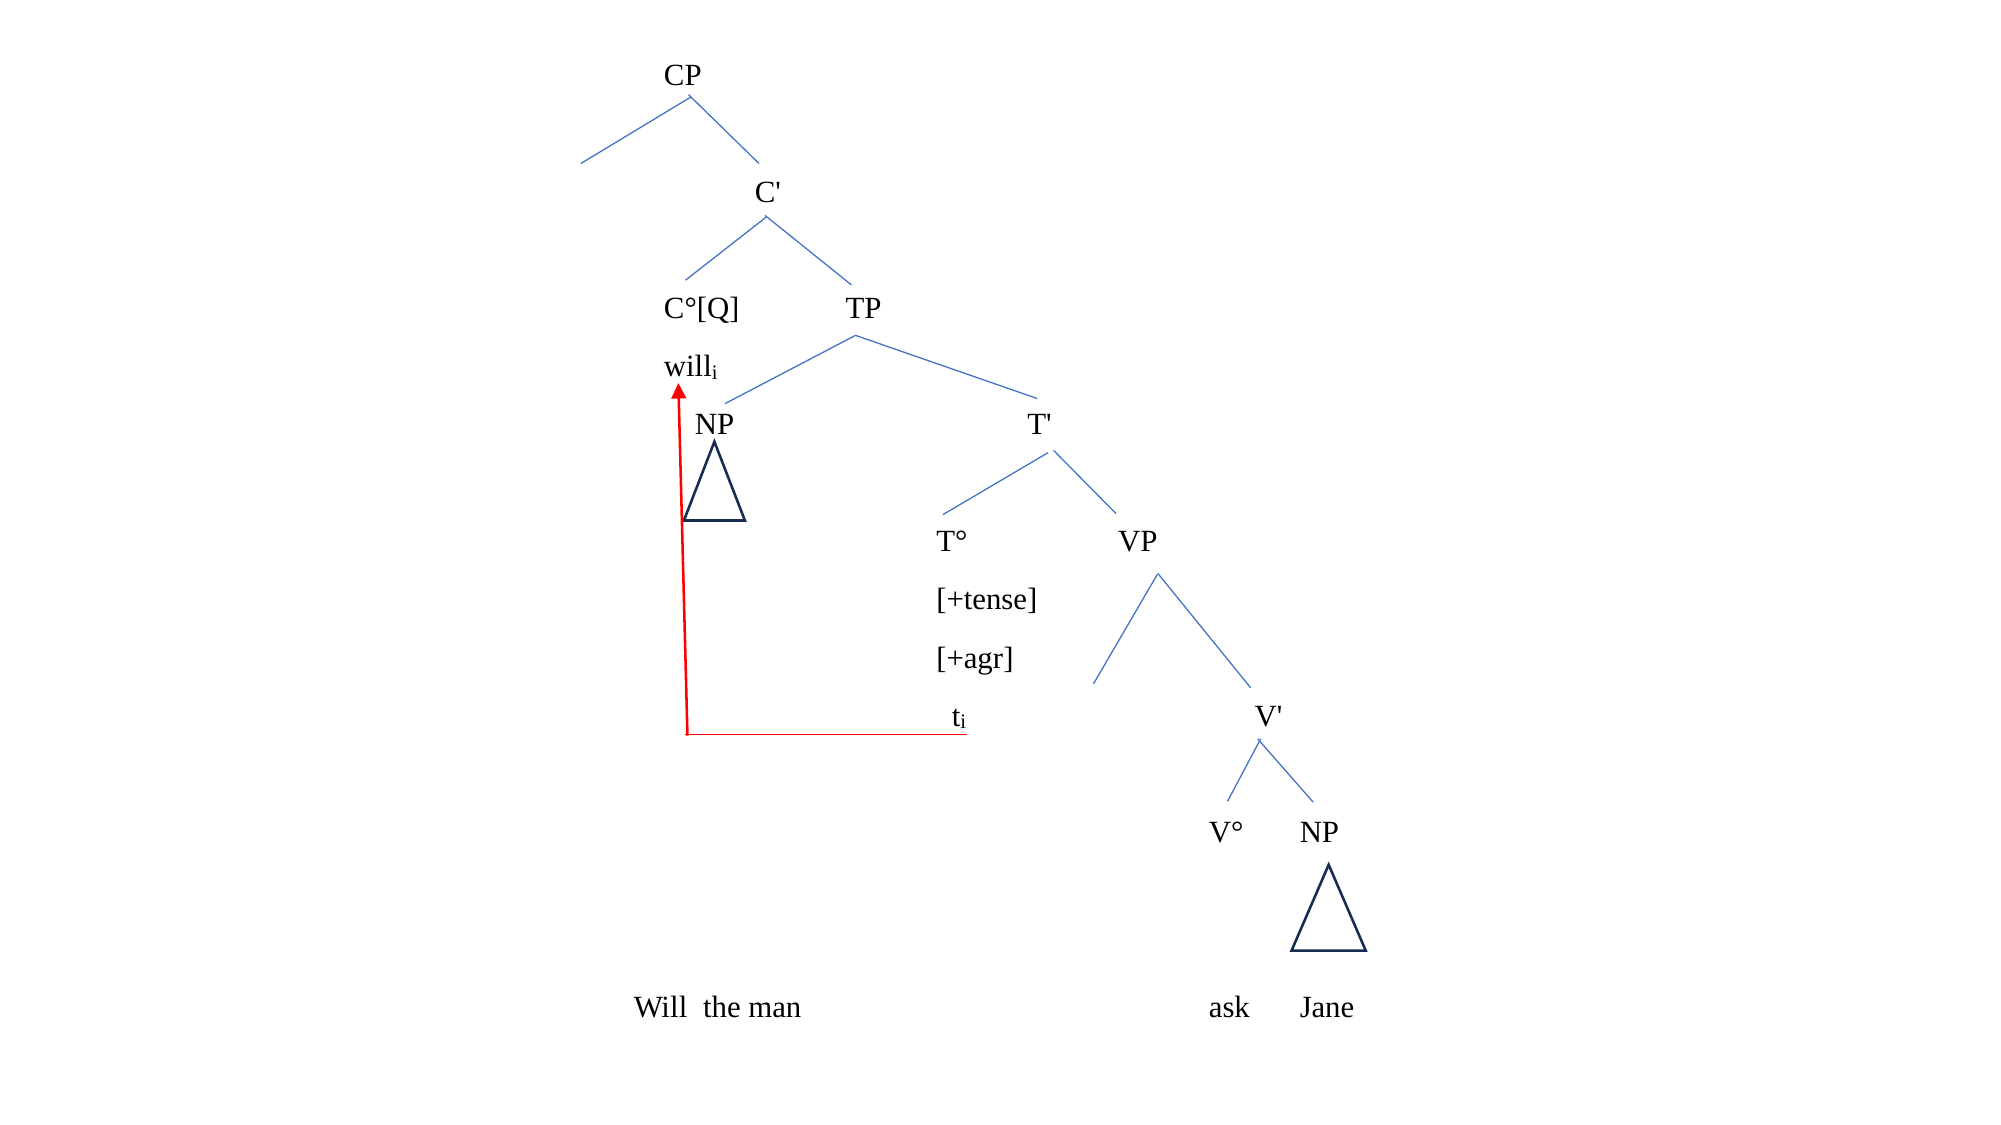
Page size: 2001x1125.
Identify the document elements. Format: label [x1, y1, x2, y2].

picture [119, 0, 1462, 1104]
